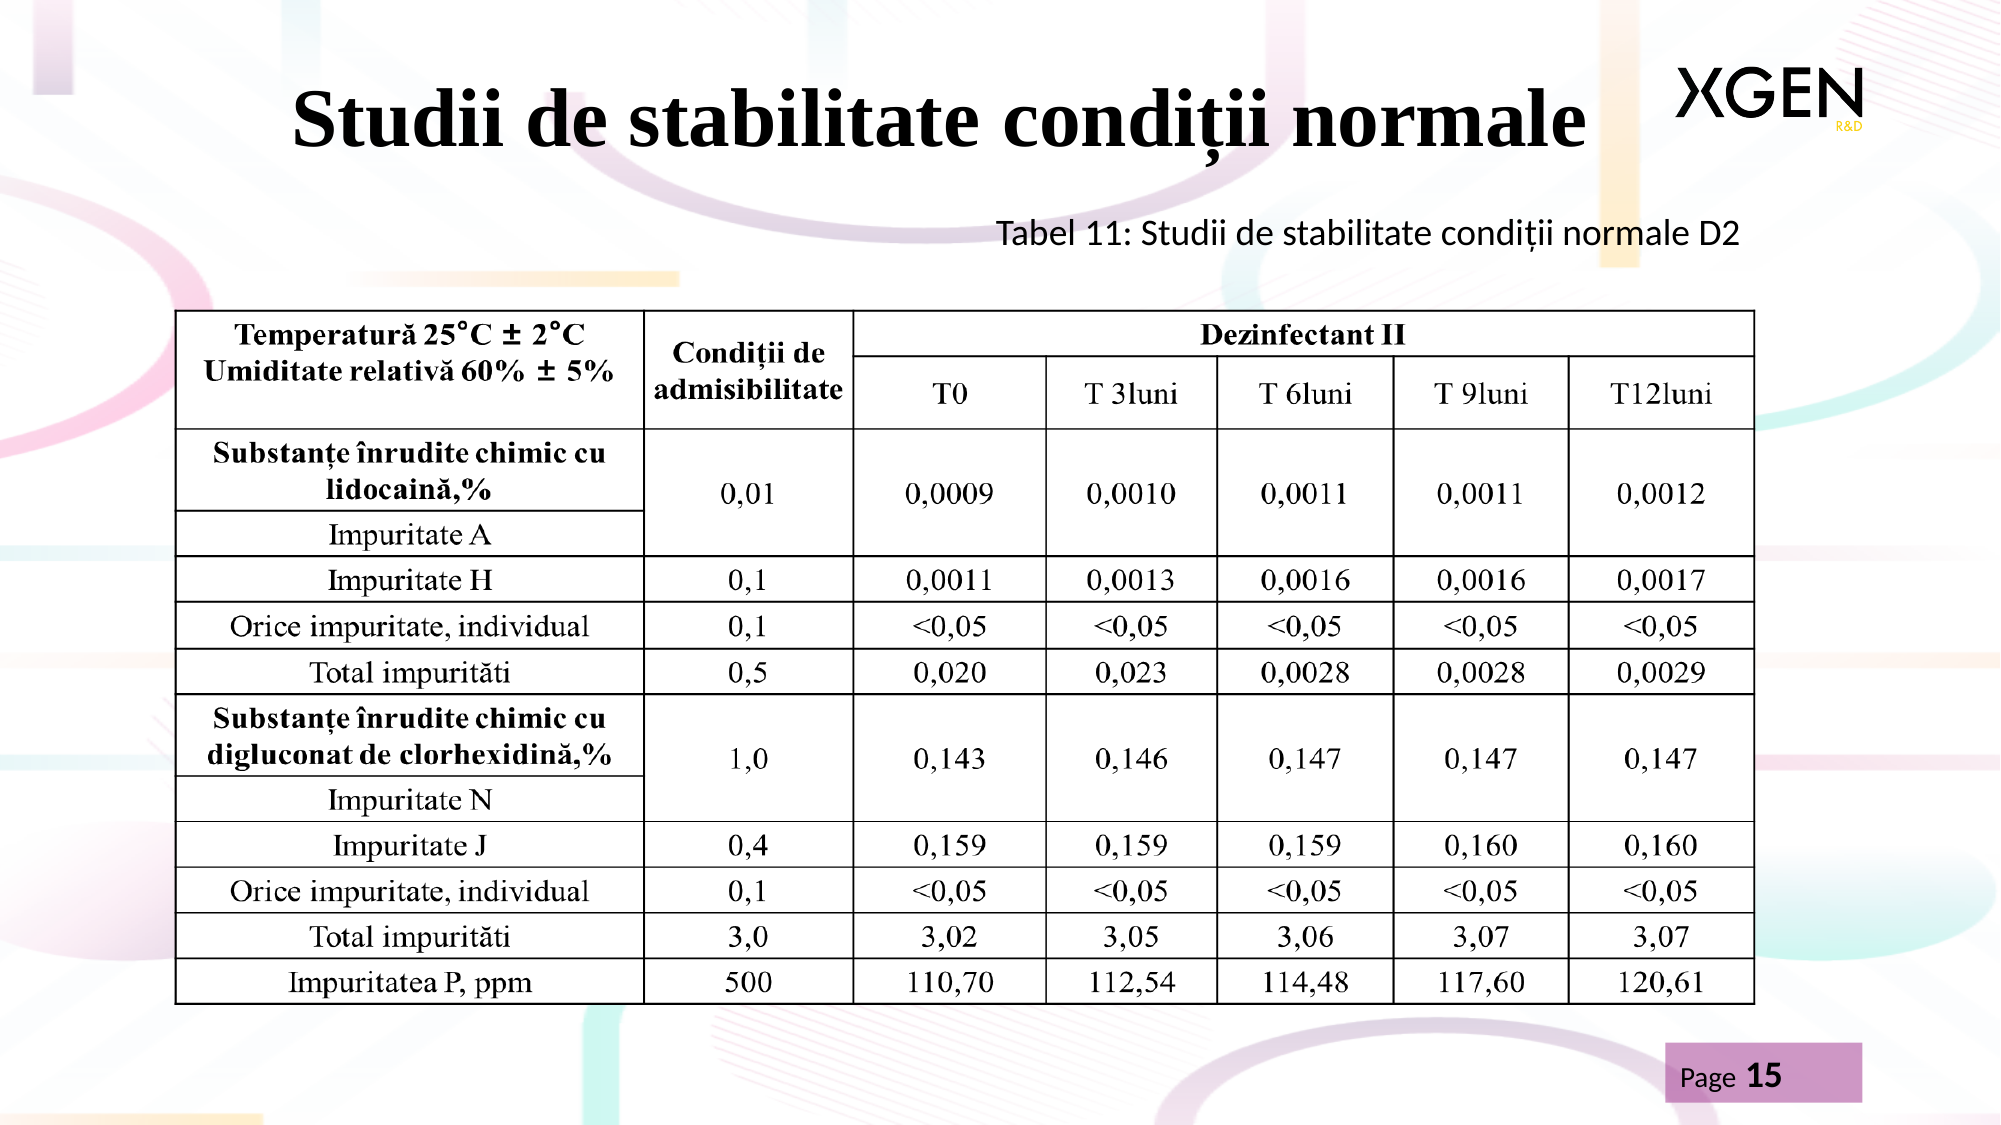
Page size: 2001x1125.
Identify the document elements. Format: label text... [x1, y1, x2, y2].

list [174, 304, 1756, 1018]
text_box Tabel 11: Studii de stabilitate condiții normale D2 [733, 200, 1756, 261]
title Studii de stabilitate condiții normale [137, 56, 1742, 183]
slide_number Page 15 [1665, 1042, 1863, 1103]
picture [0, 0, 2001, 1125]
